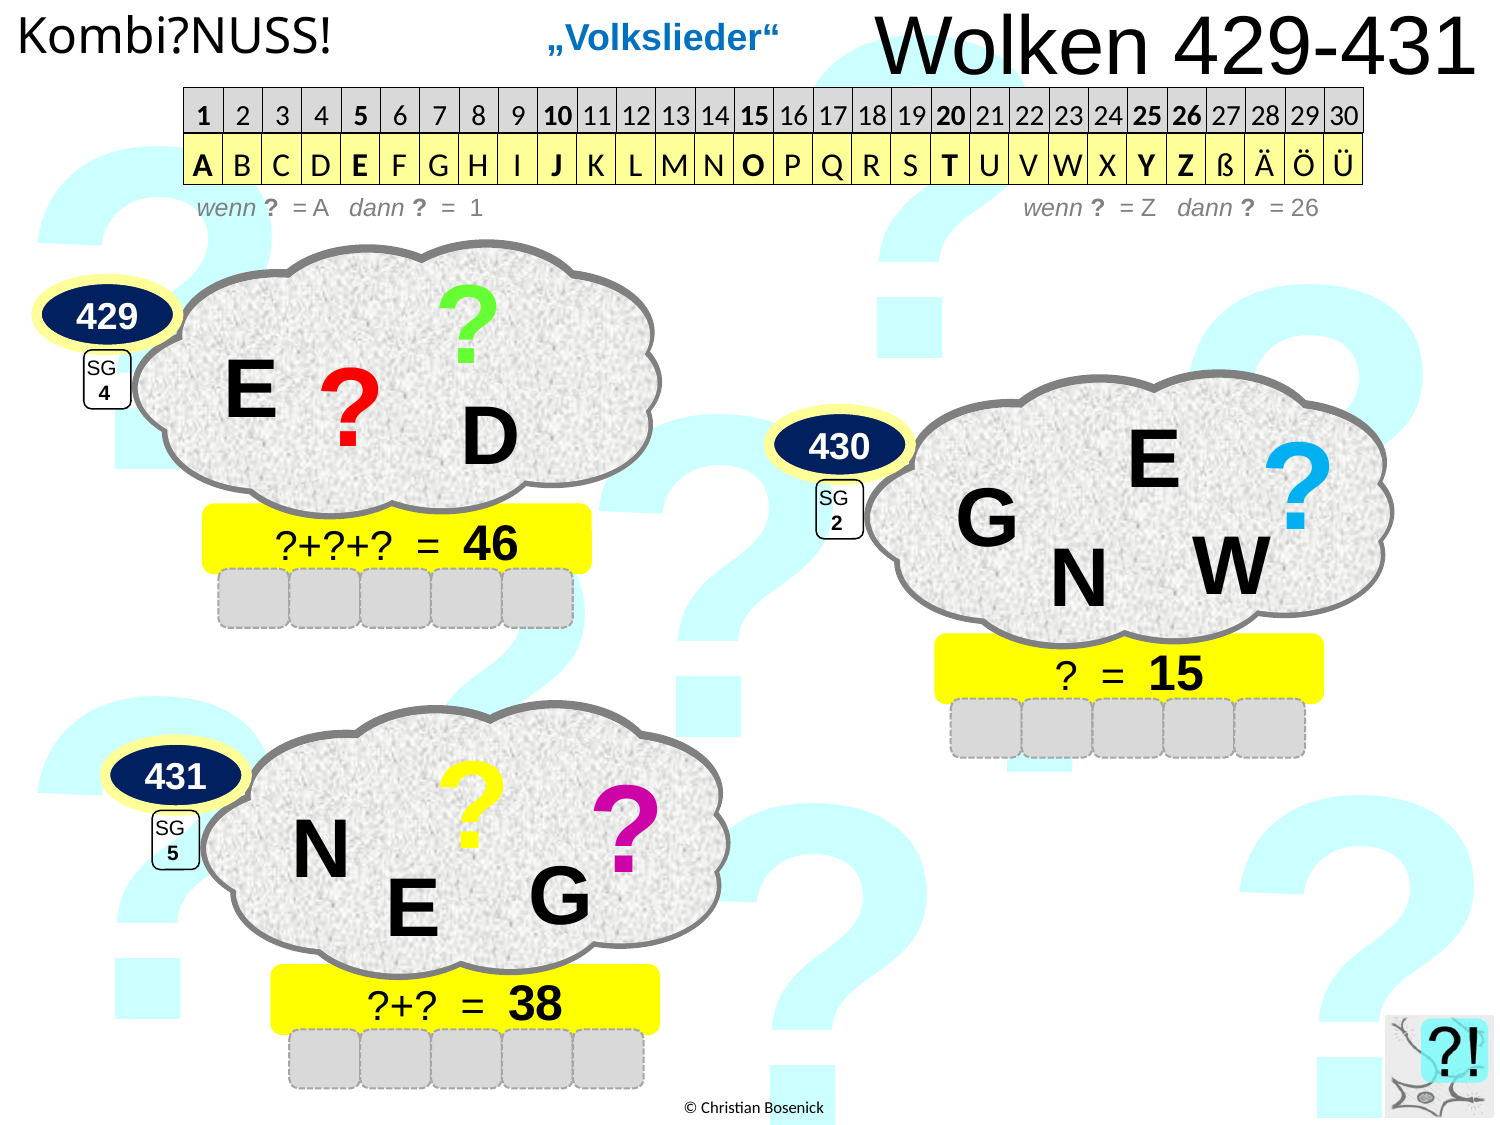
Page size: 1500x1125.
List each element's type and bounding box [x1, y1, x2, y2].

text_box [0, 0, 1500, 1125]
picture [1385, 1015, 1494, 1118]
